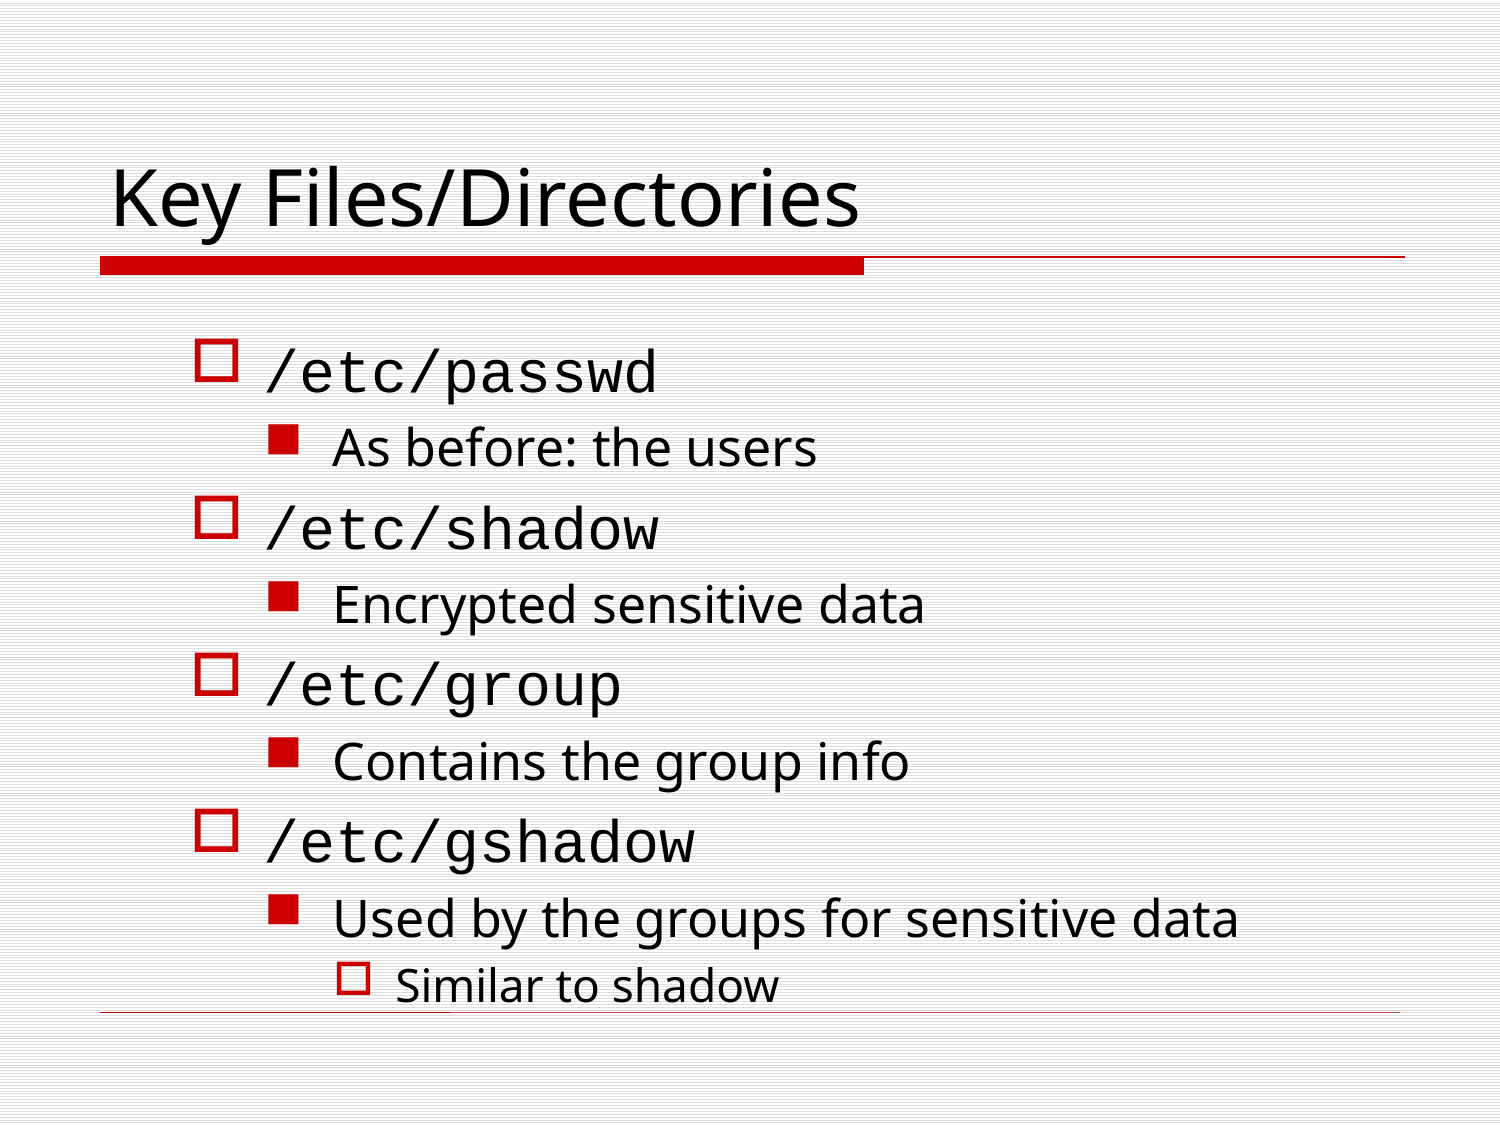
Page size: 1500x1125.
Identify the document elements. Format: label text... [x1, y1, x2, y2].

title Key Files/Directories [93, 49, 1407, 250]
list /etc/passwd As before: the users /etc/shadow Encrypted sensitive data /etc/group Contains the group info /etc/gshadow Used by the groups for sensitive data Similar to shadow [174, 324, 1413, 1026]
